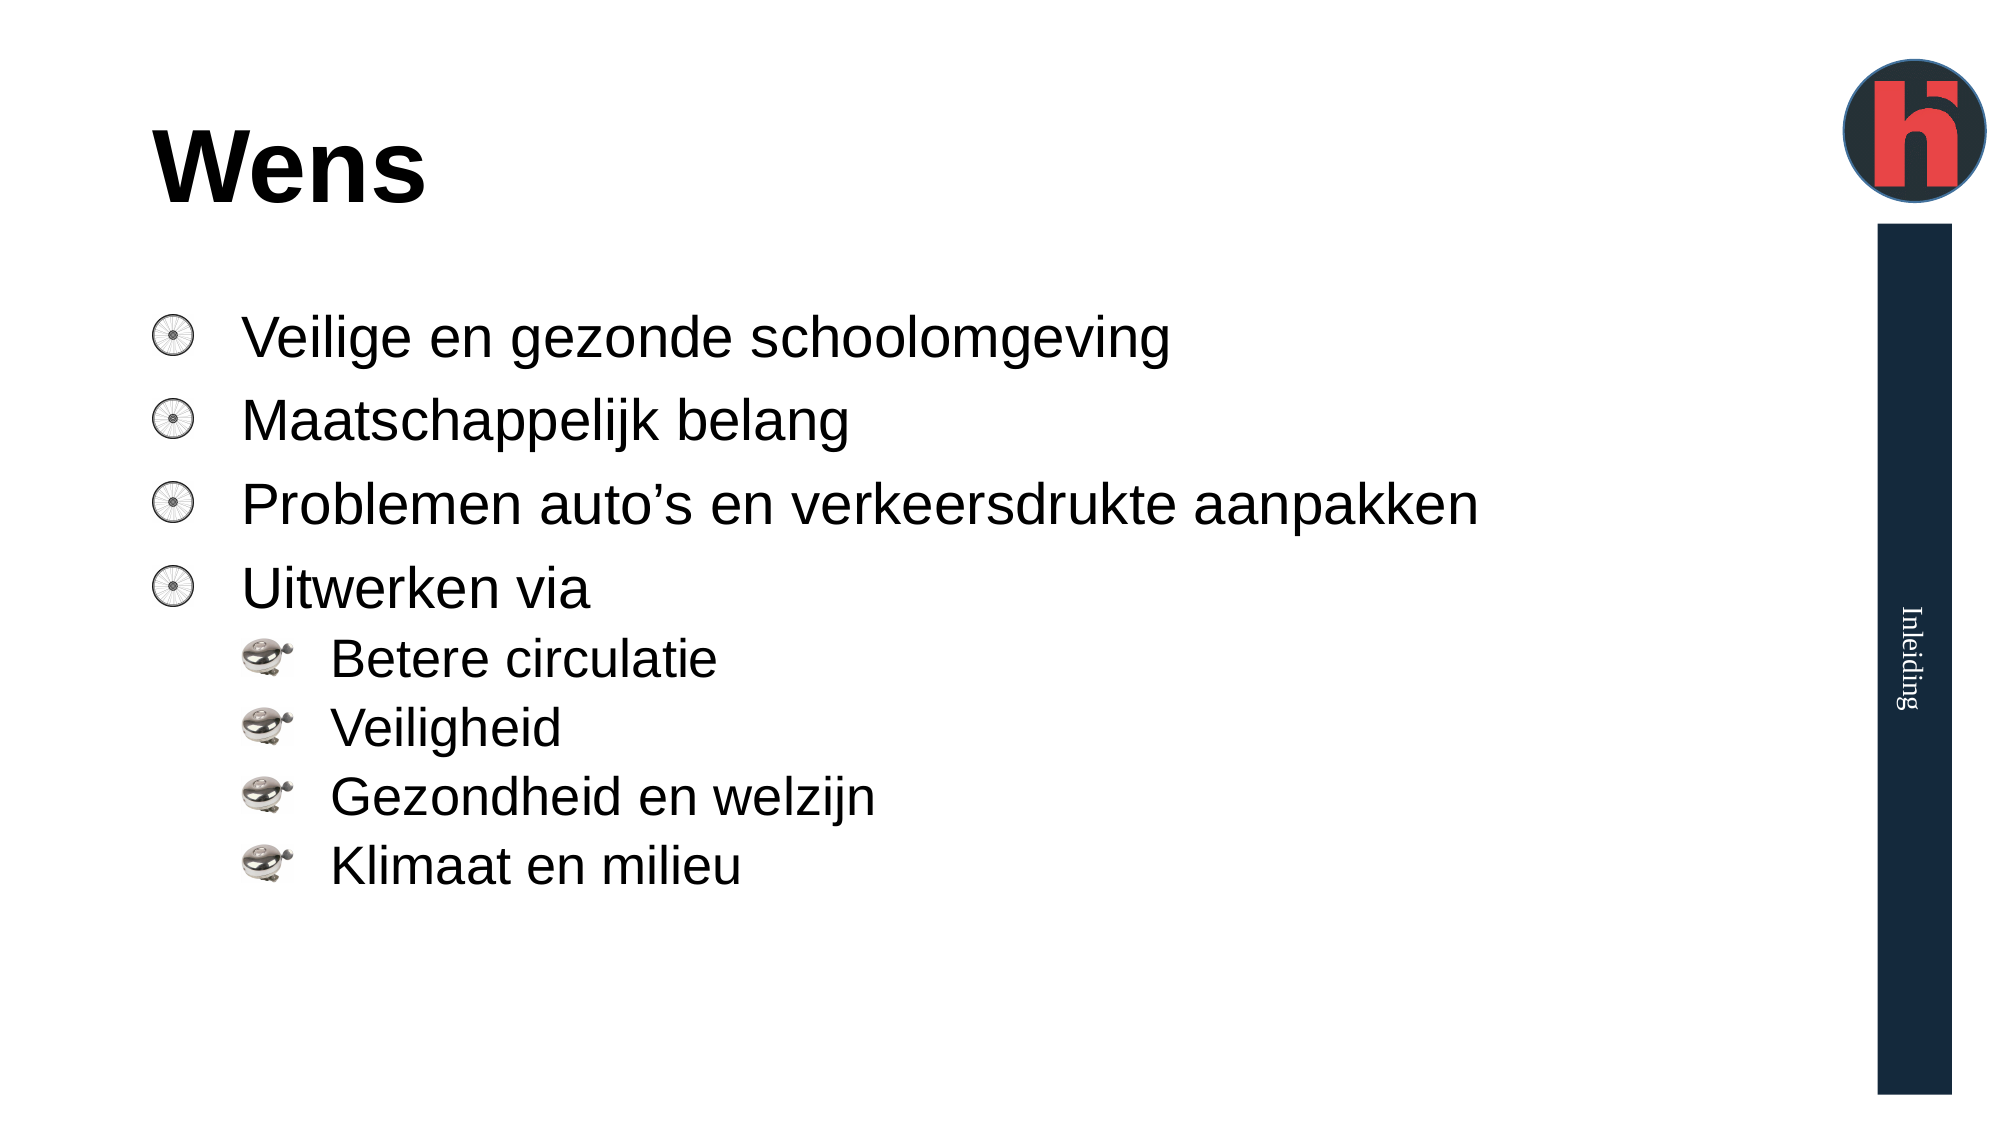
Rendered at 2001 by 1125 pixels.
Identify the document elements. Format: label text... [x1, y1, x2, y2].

picture [152, 565, 194, 607]
picture [152, 398, 194, 439]
picture [241, 638, 294, 677]
list Veilige en gezonde schoolomgeving Maatschappelijk belang Problemen auto’s en verkeersdrukte aanpakken Uitwerken via Betere circulatie Veiligheid Gezondheid en welzijn Klimaat en milieu [137, 299, 1828, 1095]
picture [1845, 61, 1984, 200]
picture [241, 776, 294, 814]
footer Inleiding [1877, 223, 1952, 1095]
picture [152, 481, 194, 523]
picture [241, 844, 294, 883]
title Wens [137, 59, 1828, 278]
picture [241, 707, 294, 746]
picture [152, 314, 194, 356]
